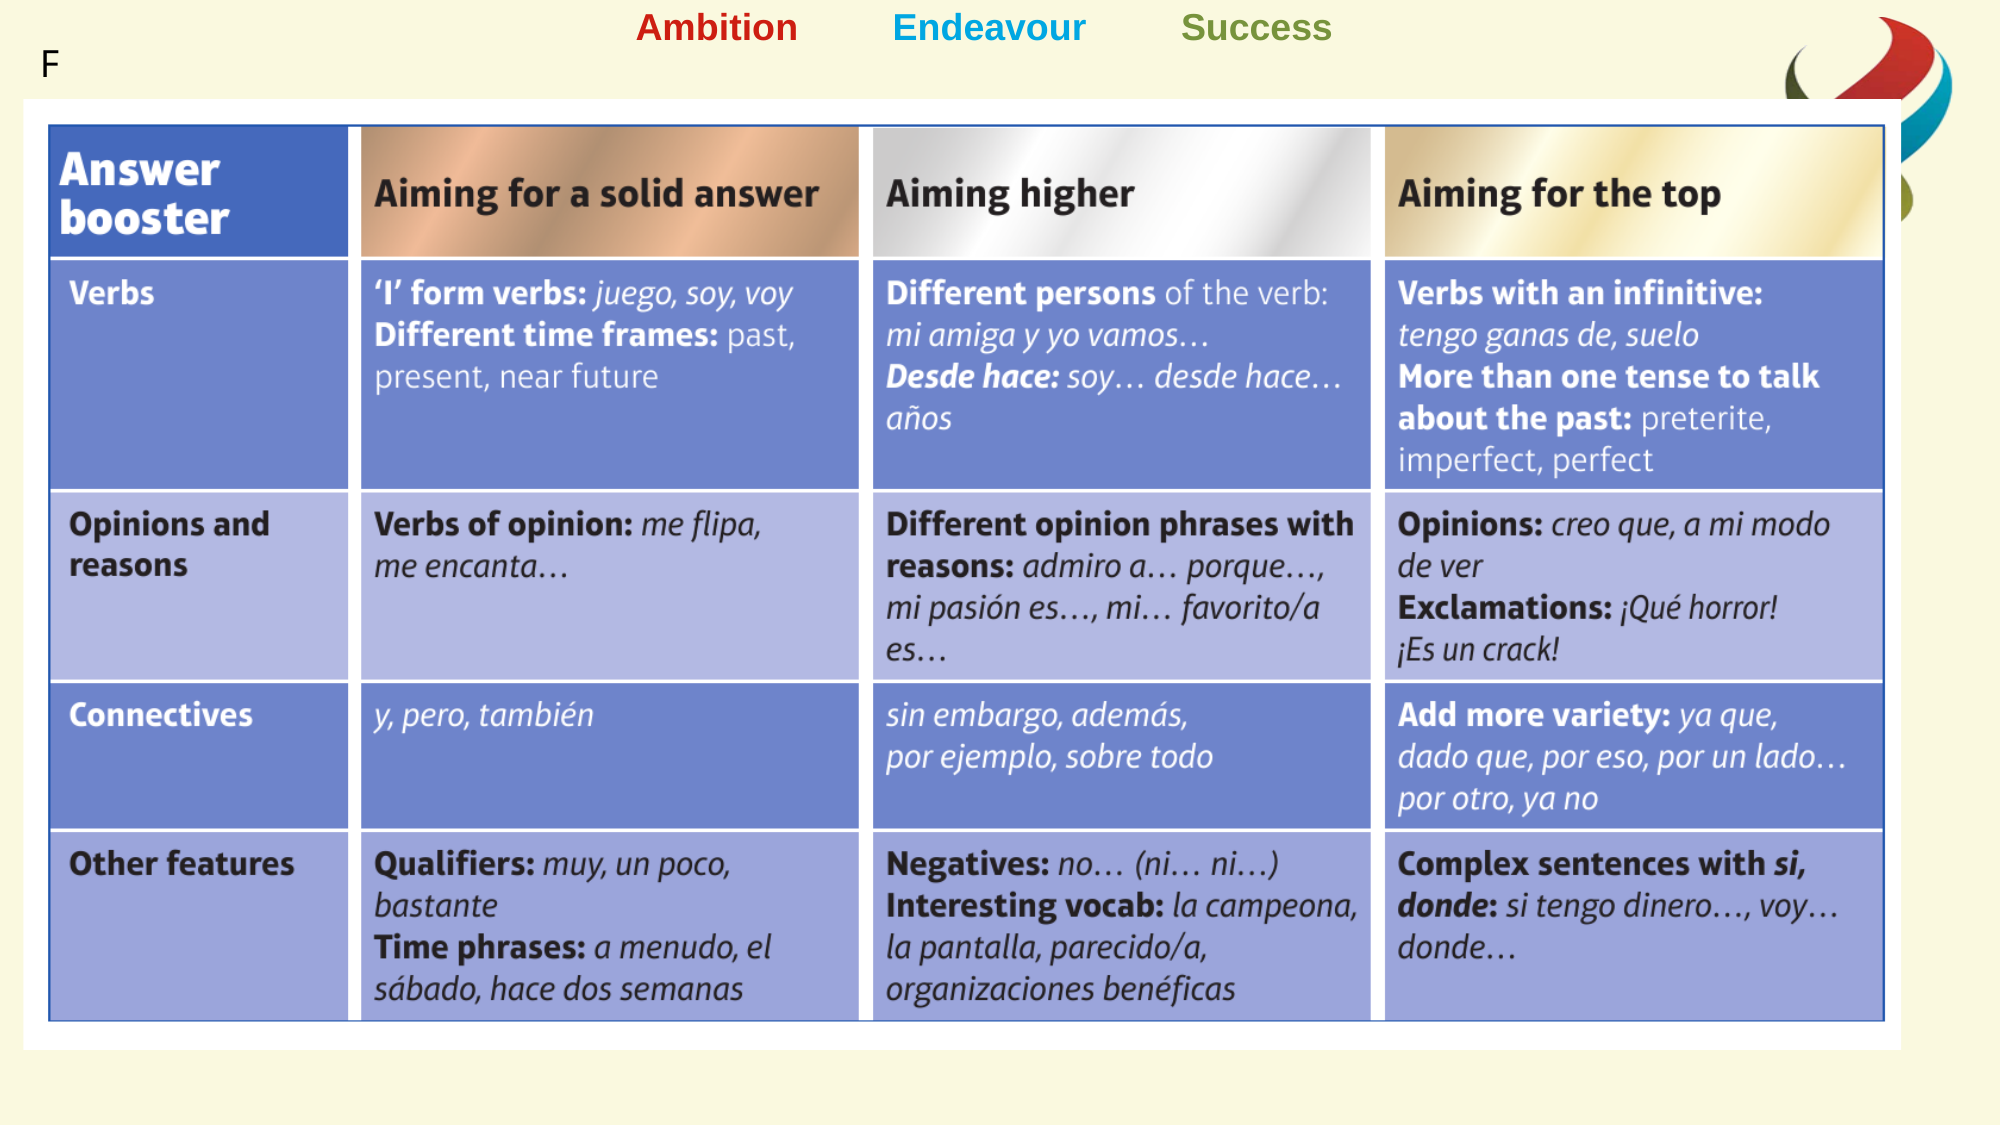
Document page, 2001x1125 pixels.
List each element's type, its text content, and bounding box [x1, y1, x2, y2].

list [23, 99, 1902, 1051]
text_box F [25, 32, 75, 93]
picture [1771, 17, 1959, 256]
